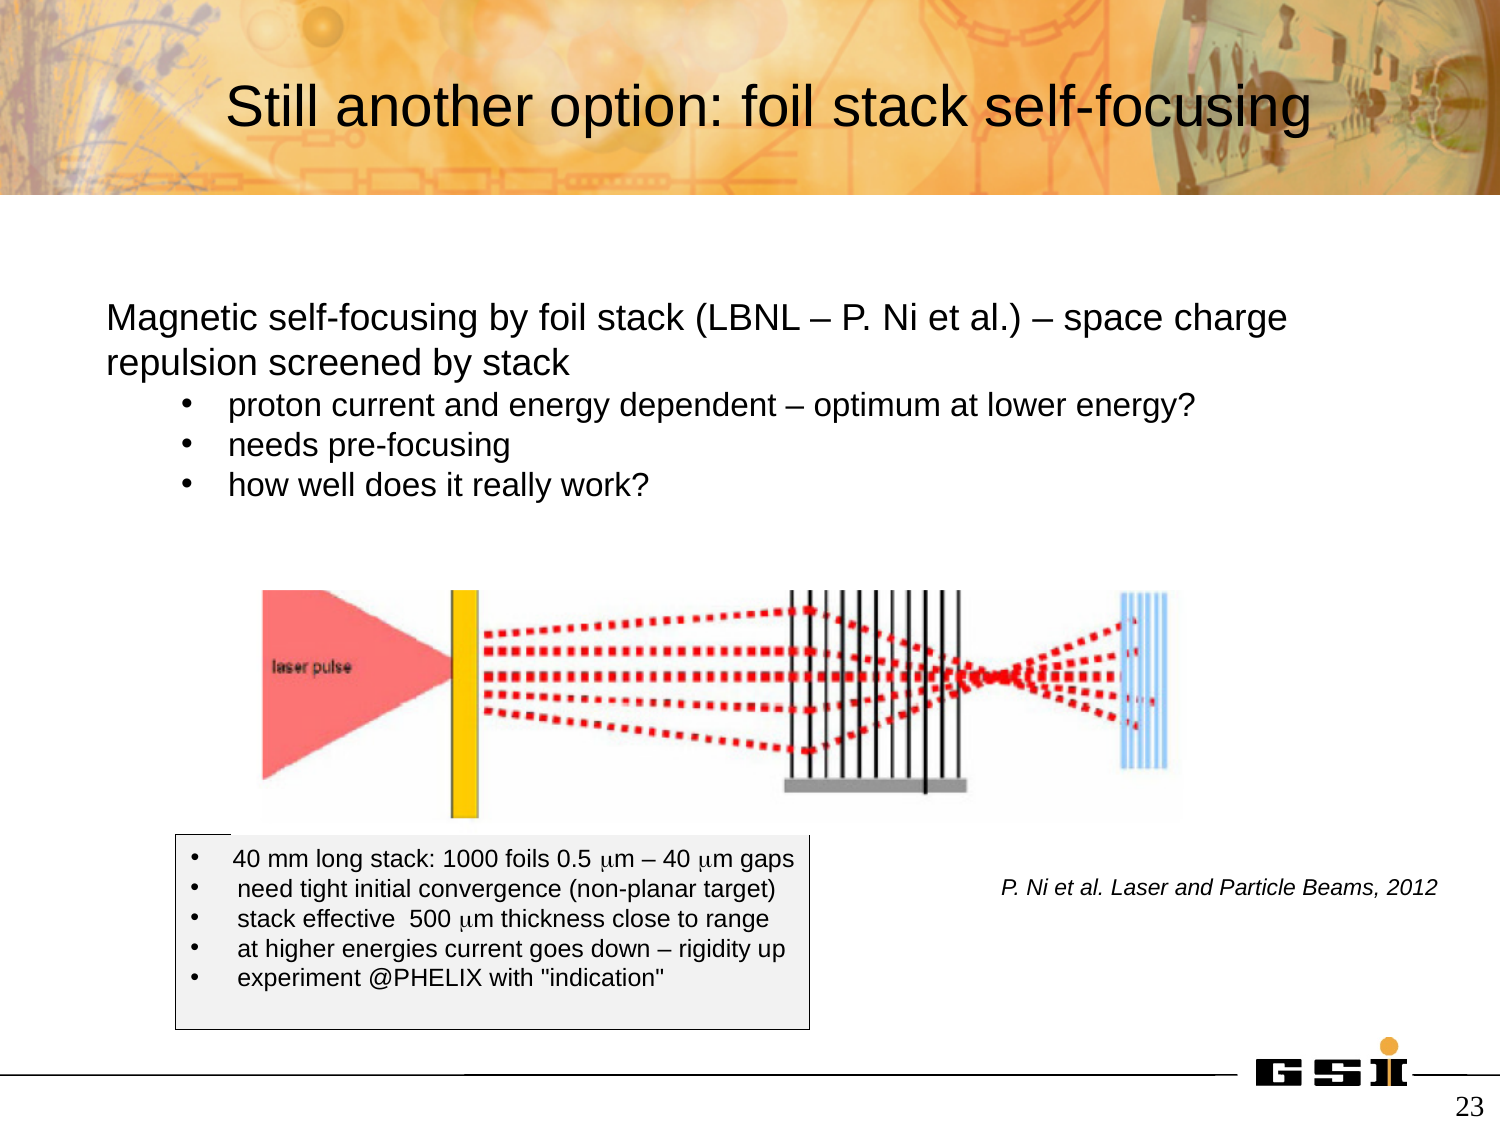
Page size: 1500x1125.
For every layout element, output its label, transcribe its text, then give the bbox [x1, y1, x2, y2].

text_box Still another option: foil stack self-focusing [210, 61, 1329, 200]
text_box 40 mm long stack: 1000 foils 0.5 mm – 40 mm gaps need tight initial convergence (non-planar target) stack effective 500 mm thickness close to range at higher energies current goes down – rigidity up experiment @PHELIX with "indication" [175, 834, 810, 1030]
picture [0, 0, 1500, 195]
text_box Magnetic self-focusing by foil stack (LBNL – P. Ni et al.) – space charge repulsion screened by stack proton current and energy dependent – optimum at lower energy? needs pre-focusing how well does it really work? [91, 200, 1372, 591]
picture [231, 501, 1190, 836]
slide_number 23 [1348, 1079, 1500, 1125]
text_box P. Ni et al. Laser and Particle Beams, 2012 [970, 865, 1476, 908]
picture [1256, 1037, 1407, 1086]
